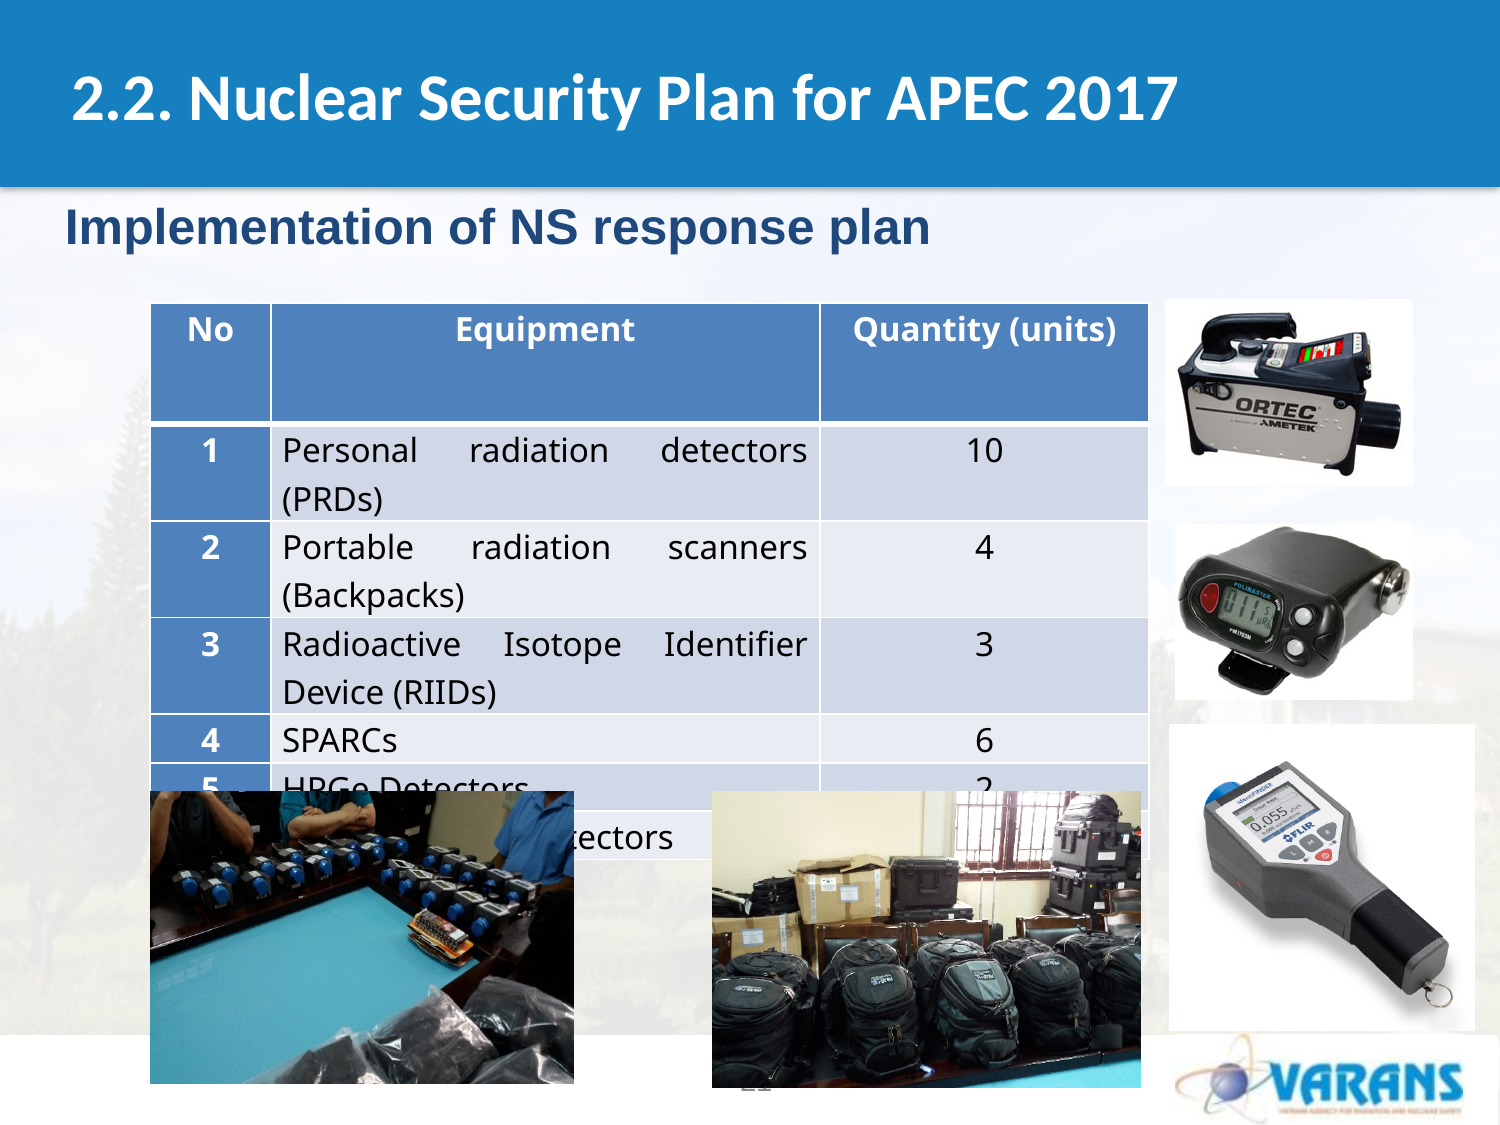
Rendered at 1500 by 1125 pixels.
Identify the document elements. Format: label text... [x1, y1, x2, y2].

text_box Implementation of NS response plan [50, 187, 1438, 1000]
picture [1175, 1034, 1463, 1125]
table_cell Portable radiation scanners (Backpacks) [272, 522, 819, 617]
title 2.2. Nuclear Security Plan for APEC 2017 [0, 0, 1500, 187]
table_cell Radioactive Isotope Identifier Device (RIIDs) [272, 618, 819, 713]
table_cell 1 [151, 427, 270, 520]
picture [1165, 299, 1413, 486]
picture [149, 790, 574, 1084]
slide_number 21 [437, 1050, 788, 1110]
table_cell SPARCs [272, 715, 819, 762]
table_cell 6 [821, 715, 1148, 762]
picture [1168, 724, 1476, 1032]
table_cell HPGe Detectors [272, 764, 819, 810]
picture [1174, 524, 1413, 700]
table_cell Personal radiation detectors (PRDs) [272, 427, 819, 520]
table_cell 4 [821, 522, 1148, 617]
table_header Equipment [272, 304, 819, 421]
table_cell 4 [151, 715, 270, 762]
table_cell 10 [821, 427, 1148, 520]
table_cell 2 [1144, 812, 1148, 859]
picture [712, 790, 1141, 1088]
table_cell 3 [821, 618, 1148, 713]
table_header No [151, 304, 270, 421]
table_cell Contamination Detectors [579, 812, 707, 859]
table_cell 3 [151, 618, 270, 713]
table_cell 2 [821, 764, 1148, 810]
table_cell 5 [151, 764, 270, 789]
table_cell 2 [151, 522, 270, 617]
table_header Quantity (units) [821, 304, 1148, 421]
